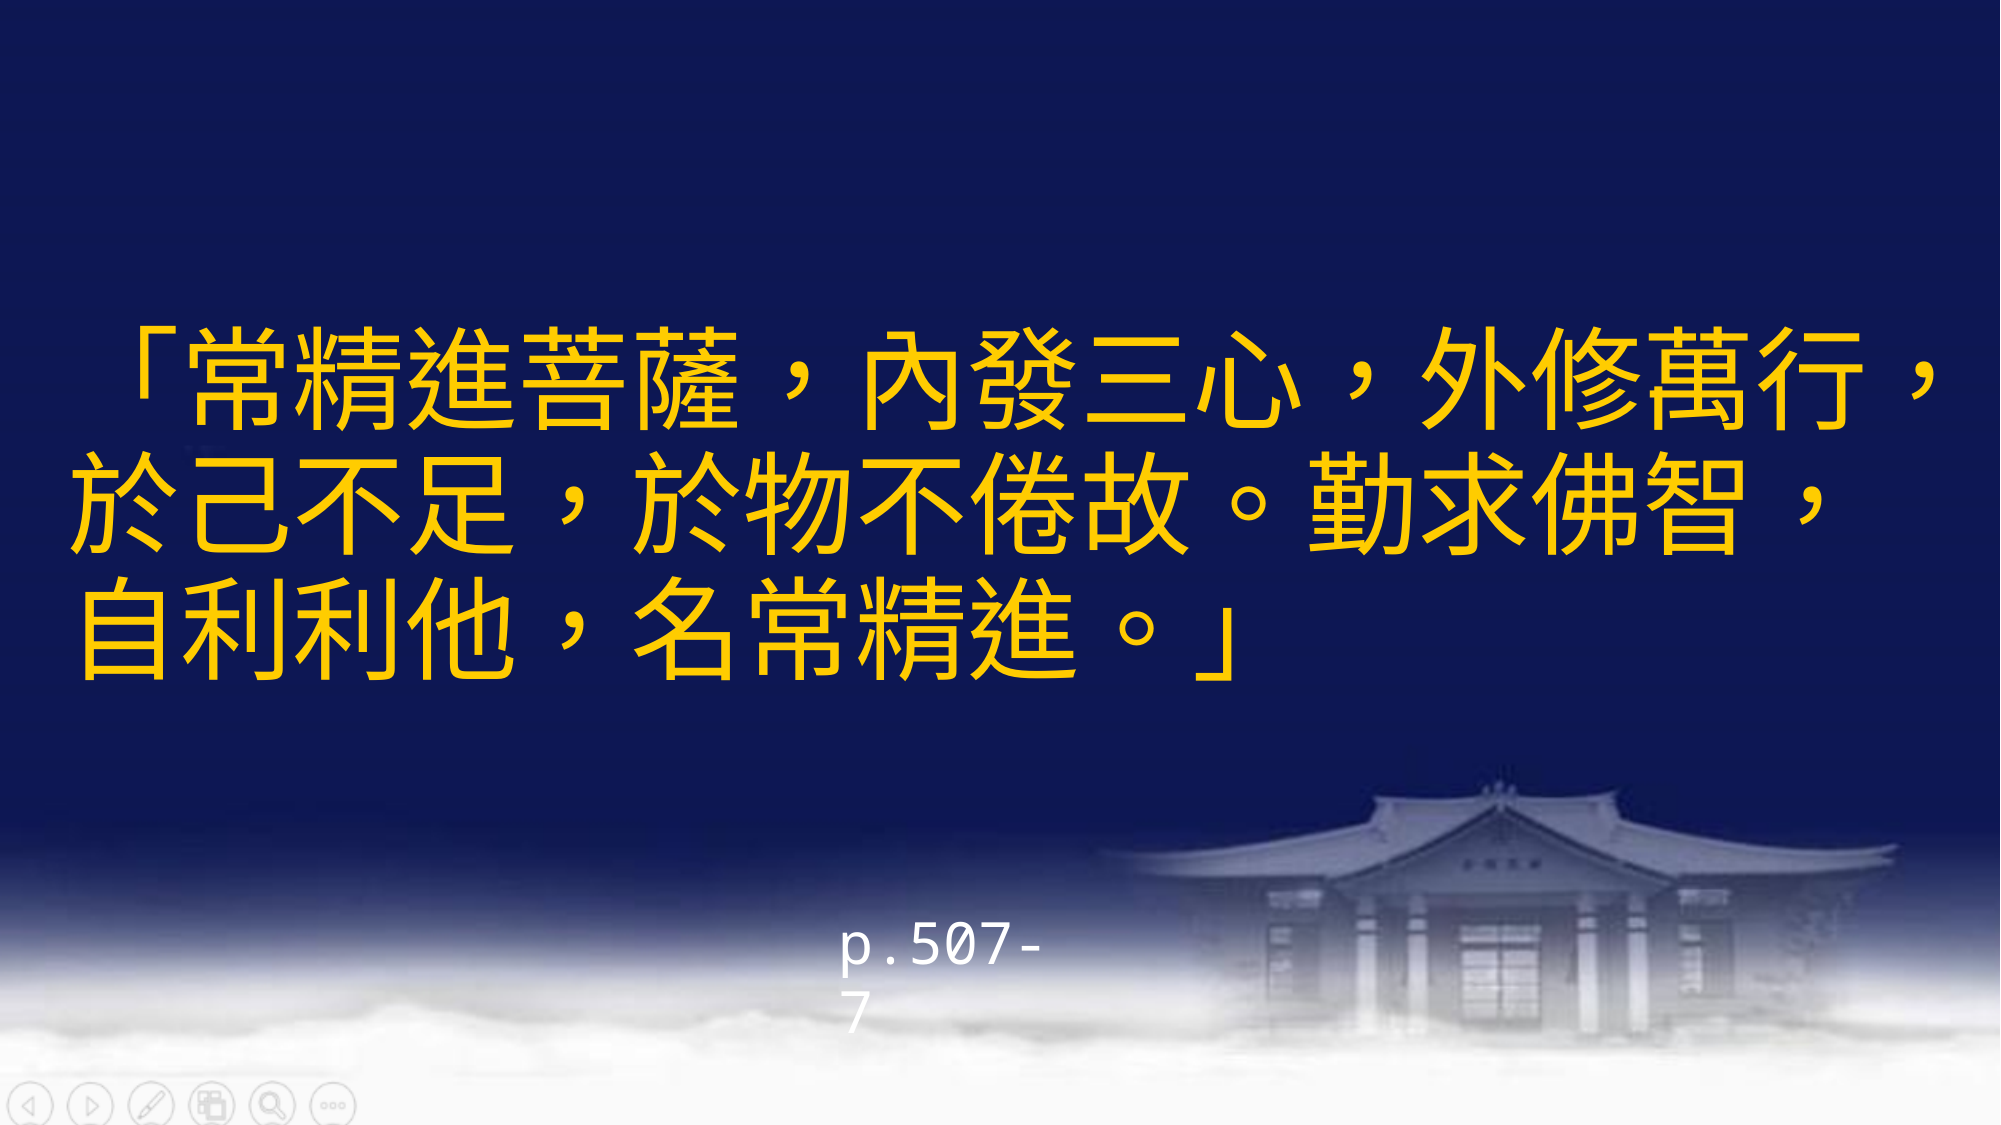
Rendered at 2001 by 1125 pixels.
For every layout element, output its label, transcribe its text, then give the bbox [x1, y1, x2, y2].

title 「常精進菩薩，內發三心，外修萬行，於己不足，於物不倦故。勤求佛智，自利利他，名常精進。」 [52, 114, 1947, 899]
picture [0, 0, 2000, 1125]
text_box p.507-7 [823, 898, 1077, 1054]
